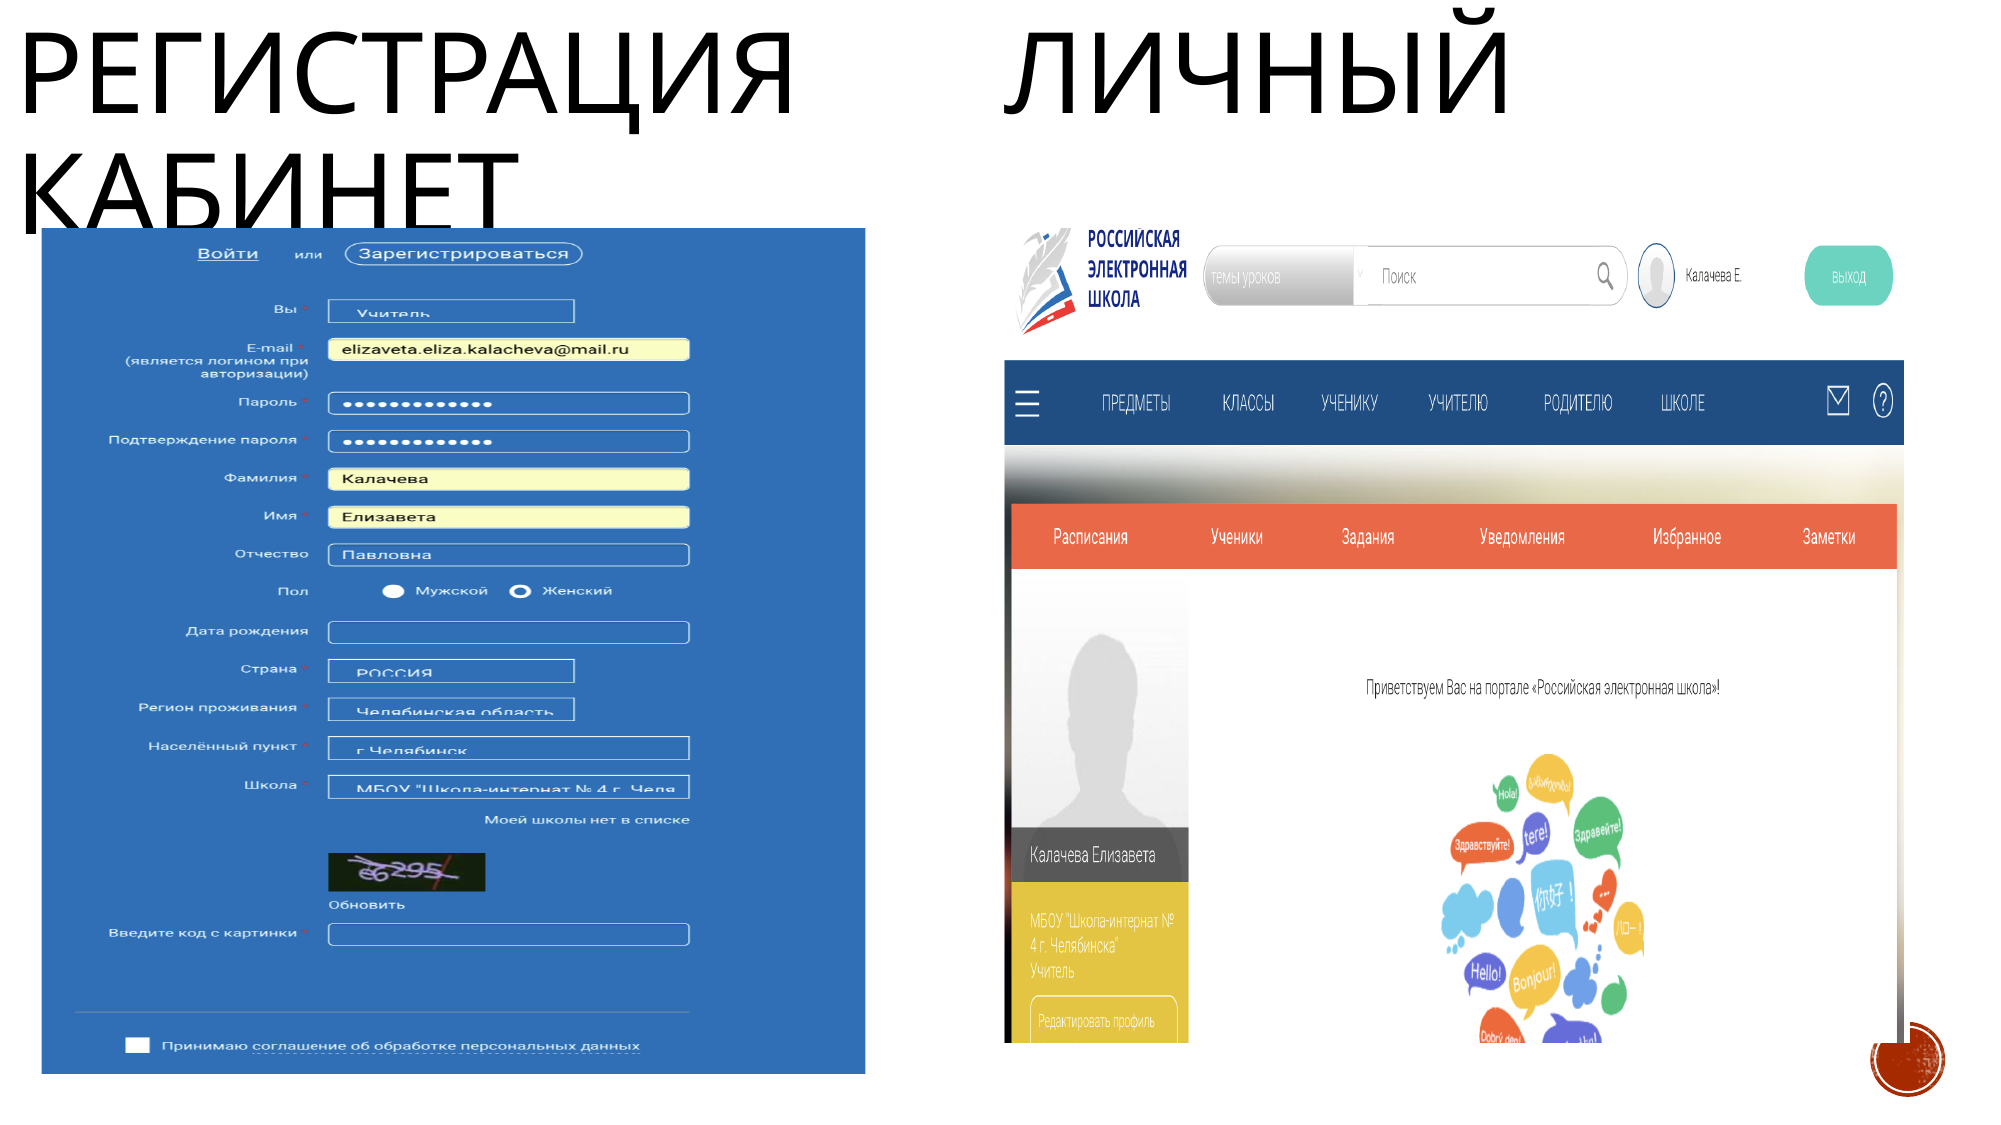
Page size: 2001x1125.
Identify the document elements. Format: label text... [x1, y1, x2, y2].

picture [999, 228, 1910, 1043]
title Регистрация Личный кабинет [0, 5, 1959, 270]
picture [41, 228, 866, 1074]
